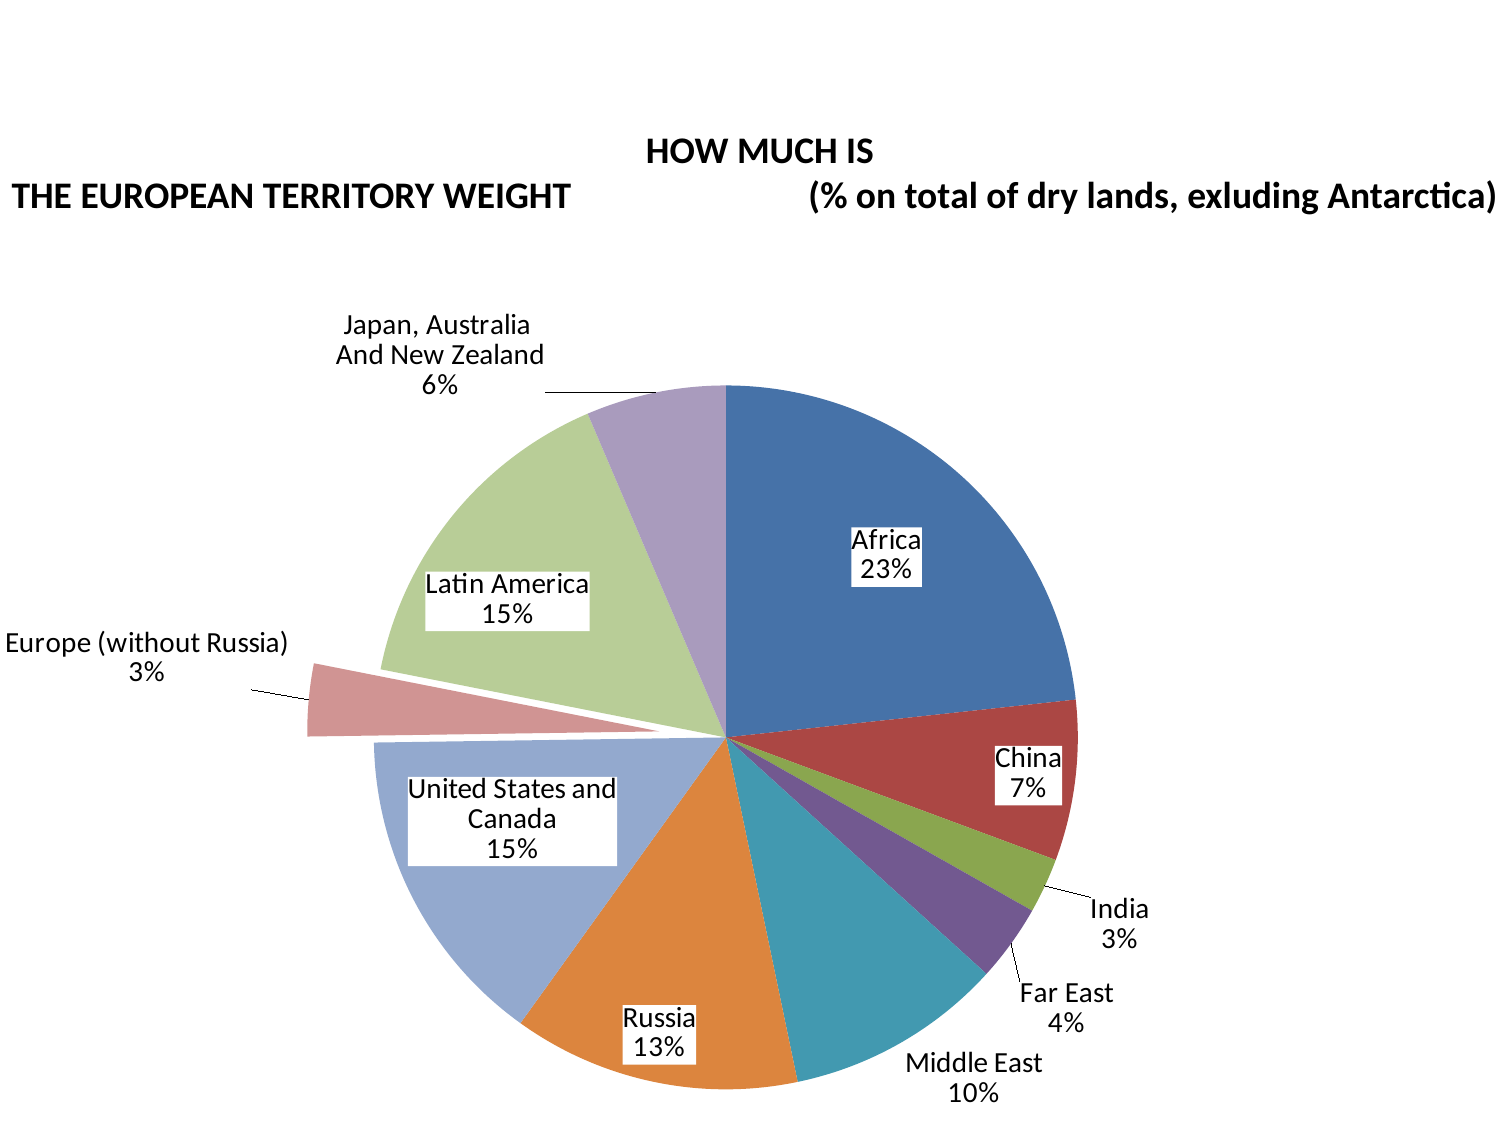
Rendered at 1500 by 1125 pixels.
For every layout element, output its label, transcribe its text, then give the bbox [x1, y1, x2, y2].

chart [4, 278, 1500, 1125]
title HOW MUCH IS THE EUROPEAN TERRITORY WEIGHT (% on total of dry lands, exluding Antarctica) [0, 101, 1500, 282]
